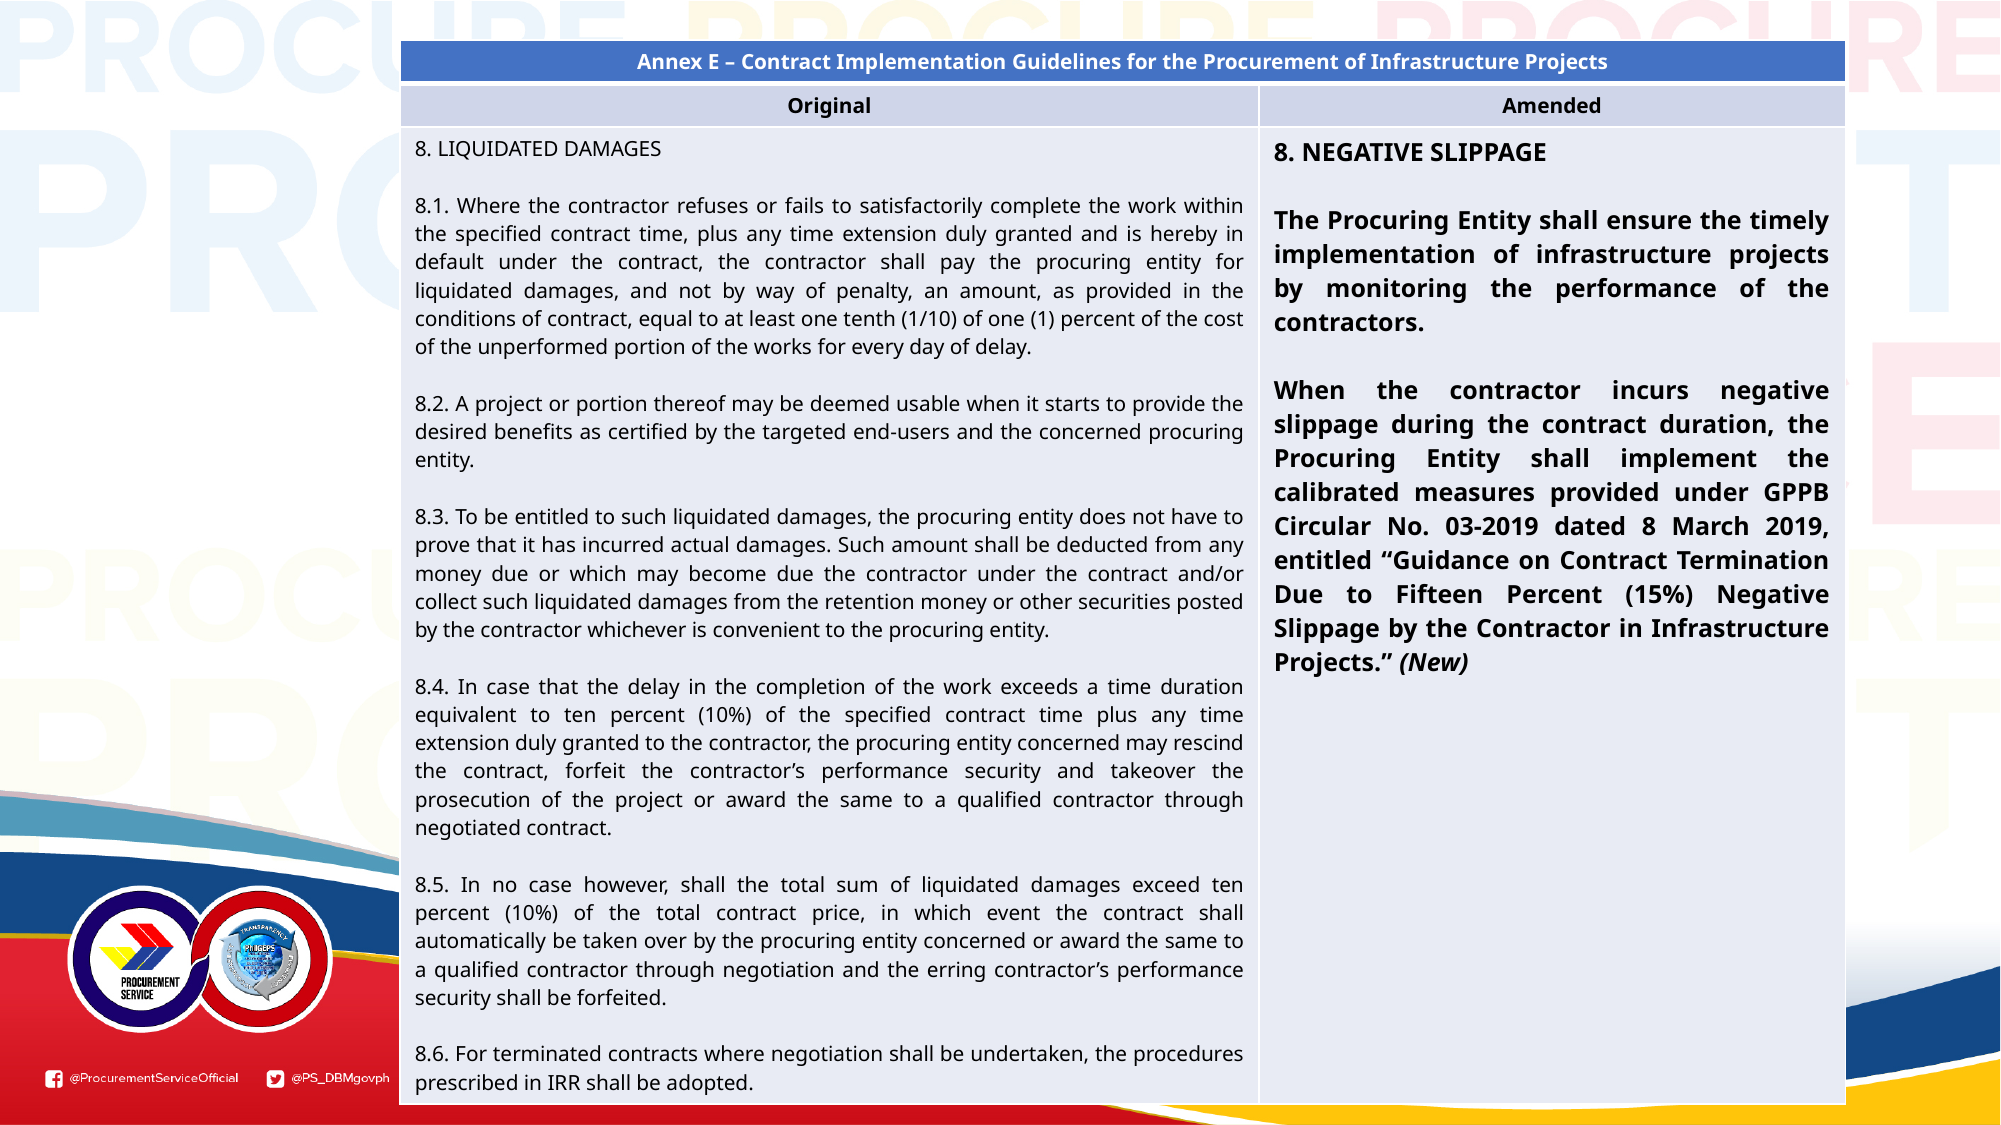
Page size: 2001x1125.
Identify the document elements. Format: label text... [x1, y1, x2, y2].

table_cell Amended [1260, 86, 1845, 126]
picture [0, 0, 2001, 1125]
subtitle [249, 114, 399, 925]
table_header Annex E – Contract Implementation Guidelines for the Procurement of Infrastructure Projects [401, 41, 1845, 81]
table_cell 8. NEGATIVE SLIPPAGE The Procuring Entity shall ensure the timely implementation of infrastructure projects by monitoring the performance of the contractors. When the contractor incurs negative slippage during the contract duration, the Procuring Entity shall implement the calibrated measures provided under GPPB Circular No. 03-2019 dated 8 March 2019, entitled “Guidance on Contract Termination Due to Fifteen Percent (15%) Negative Slippage by the Contractor in Infrastructure Projects.” (New) [1260, 128, 1845, 1103]
table_cell 8. LIQUIDATED DAMAGES 8.1. Where the contractor refuses or fails to satisfactorily complete the work within the specified contract time, plus any time extension duly granted and is hereby in default under the contract, the contractor shall pay the procuring entity for liquidated damages, and not by way of penalty, an amount, as provided in the conditions of contract, equal to at least one tenth (1/10) of one (1) percent of the cost of the unperformed portion of the works for every day of delay. 8.2. A project or portion thereof may be deemed usable when it starts to provide the desired benefits as certified by the targeted end-users and the concerned procuring entity. 8.3. To be entitled to such liquidated damages, the procuring entity does not have to prove that it has incurred actual damages. Such amount shall be deducted from any money due or which may become due the contractor under the contract and/or collect such liquidated damages from the retention money or other securities posted by the contractor whichever is convenient to the procuring entity. 8.4. In case that the delay in the completion of the work exceeds a time duration equivalent to ten percent (10%) of the specified contract time plus any time extension duly granted to the contractor, the procuring entity concerned may rescind the contract, forfeit the contractor’s performance security and takeover the prosecution of the project or award the same to a qualified contractor through negotiated contract. 8.5. In no case however, shall the total sum of liquidated damages exceed ten percent (10%) of the total contract price, in which event the contract shall automatically be taken over by the procuring entity concerned or award the same to a qualified contractor through negotiation and the erring contractor’s performance security shall be forfeited. 8.6. For terminated contracts where negotiation shall be undertaken, the procedures prescribed in IRR shall be adopted. [401, 128, 1258, 1103]
table_cell Original [401, 86, 1258, 126]
